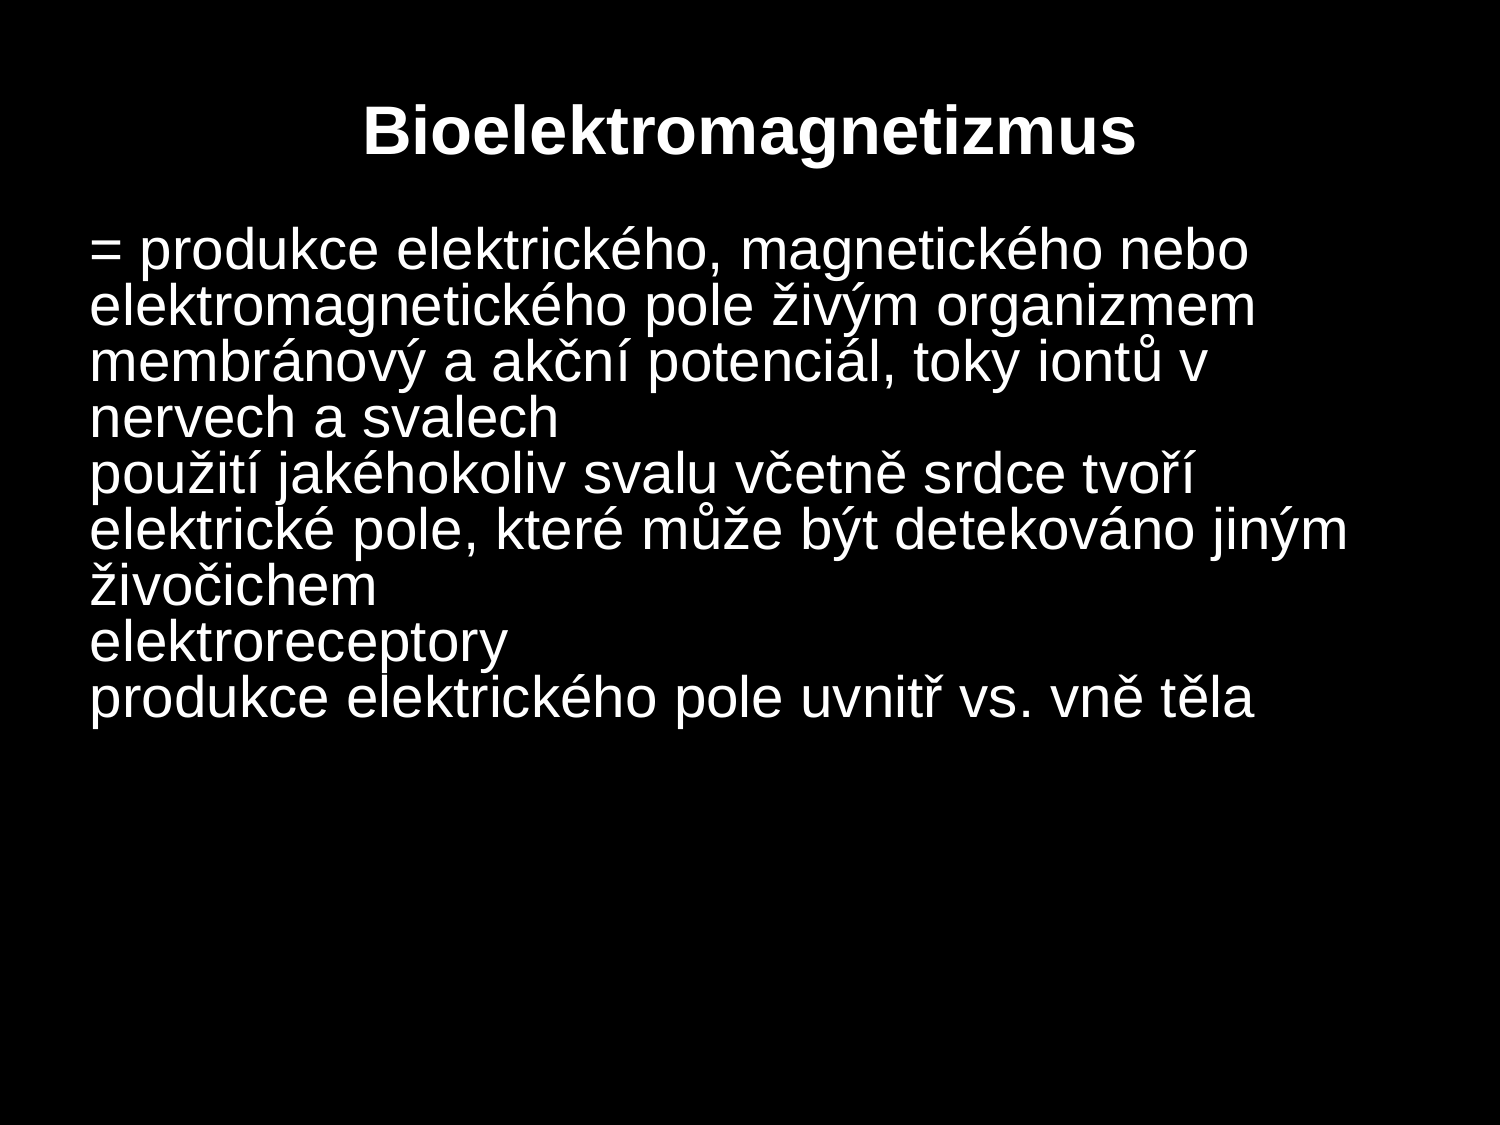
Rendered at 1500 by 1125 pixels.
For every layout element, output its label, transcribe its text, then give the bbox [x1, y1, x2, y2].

title Bioelektromagnetizmus [192, 78, 1308, 177]
list = produkce elektrického, magnetického nebo elektromagnetického pole živým organizmem membránový a akční potenciál, toky iontů v nervech a svalech použití jakéhokoliv svalu včetně srdce tvoří elektrické pole, které může být detekováno jiným živočichem elektroreceptory produkce elektrického pole uvnitř vs. vně těla [89, 224, 1411, 734]
